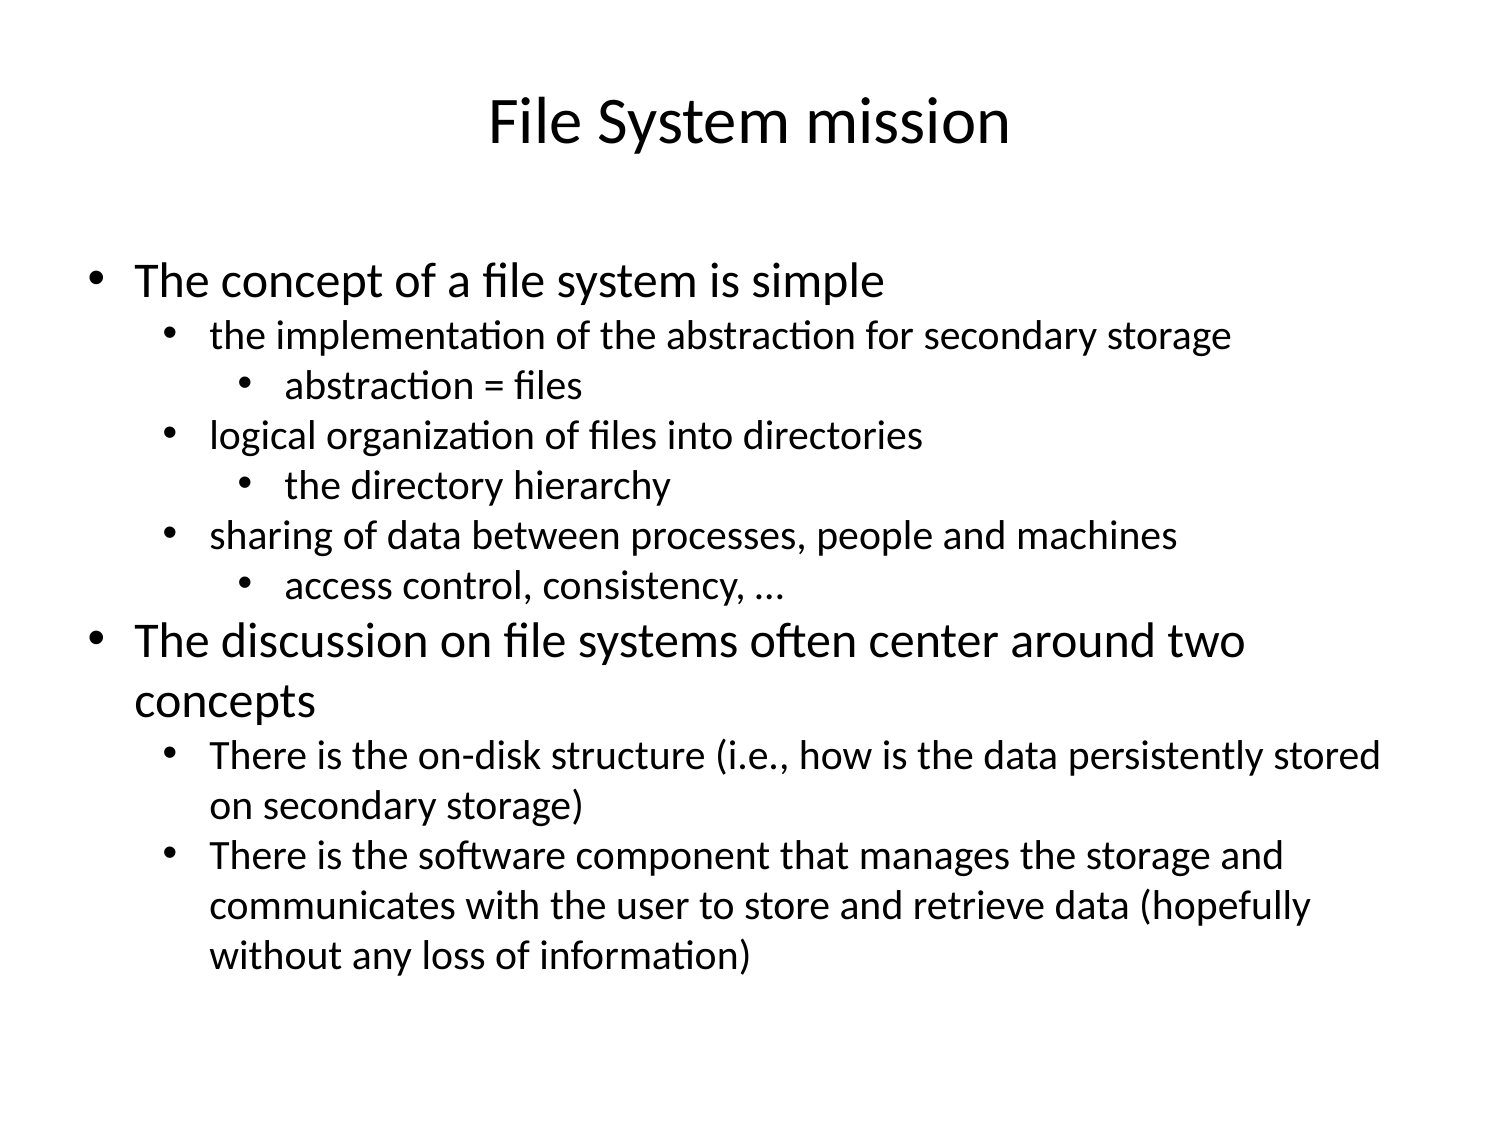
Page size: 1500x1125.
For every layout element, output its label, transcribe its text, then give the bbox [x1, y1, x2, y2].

list The concept of a file system is simple the implementation of the abstraction for secondary storage abstraction = files logical organization of files into directories the directory hierarchy sharing of data between processes, people and machines access control, consistency, … The discussion on file systems often center around two concepts There is the on-disk structure (i.e., how is the data persistently stored on secondary storage) There is the software component that manages the storage and communicates with the user to store and retrieve data (hopefully without any loss of information) [87, 247, 1413, 985]
title File System mission [286, 76, 1214, 158]
